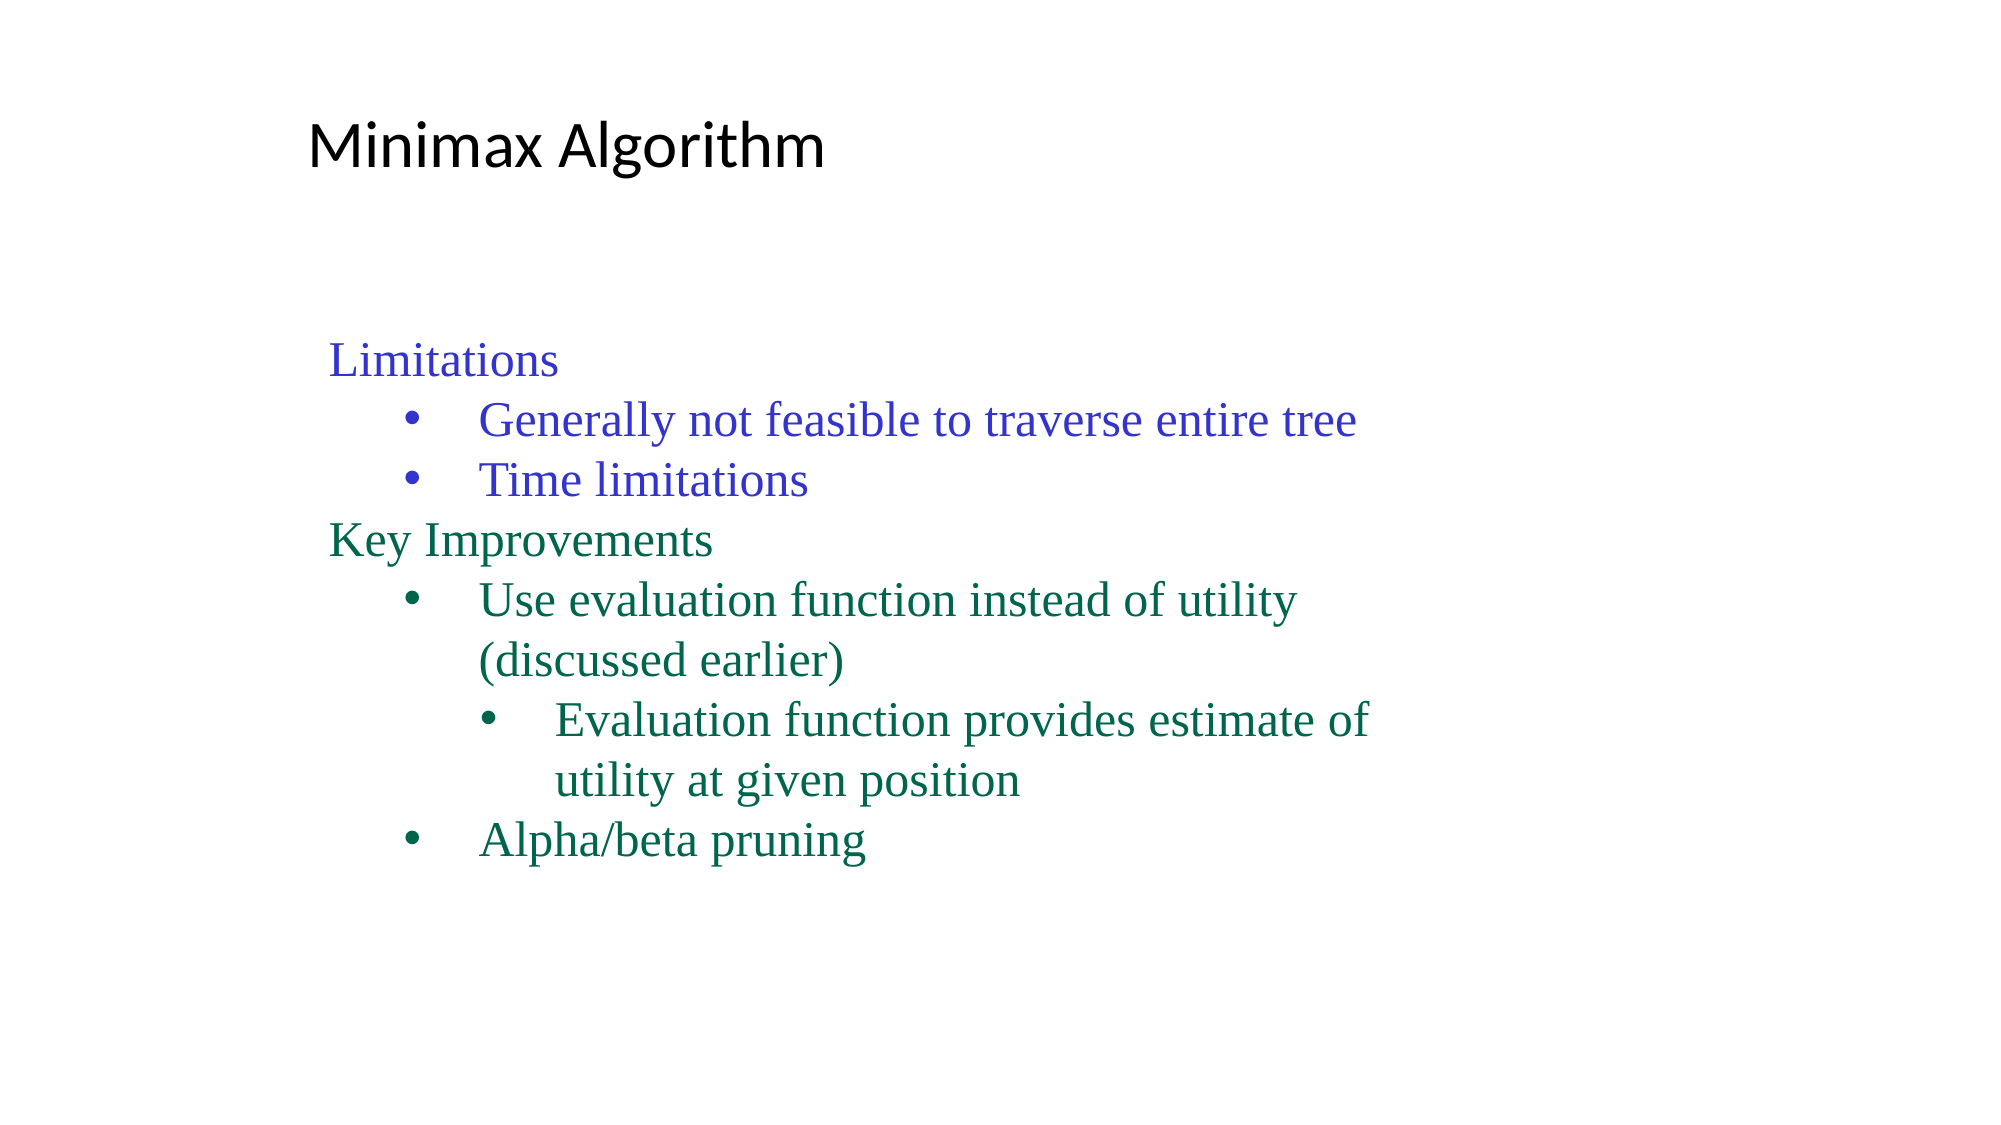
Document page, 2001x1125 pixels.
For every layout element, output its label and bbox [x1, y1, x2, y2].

text_box [313, 319, 1494, 875]
title [292, 59, 1000, 233]
